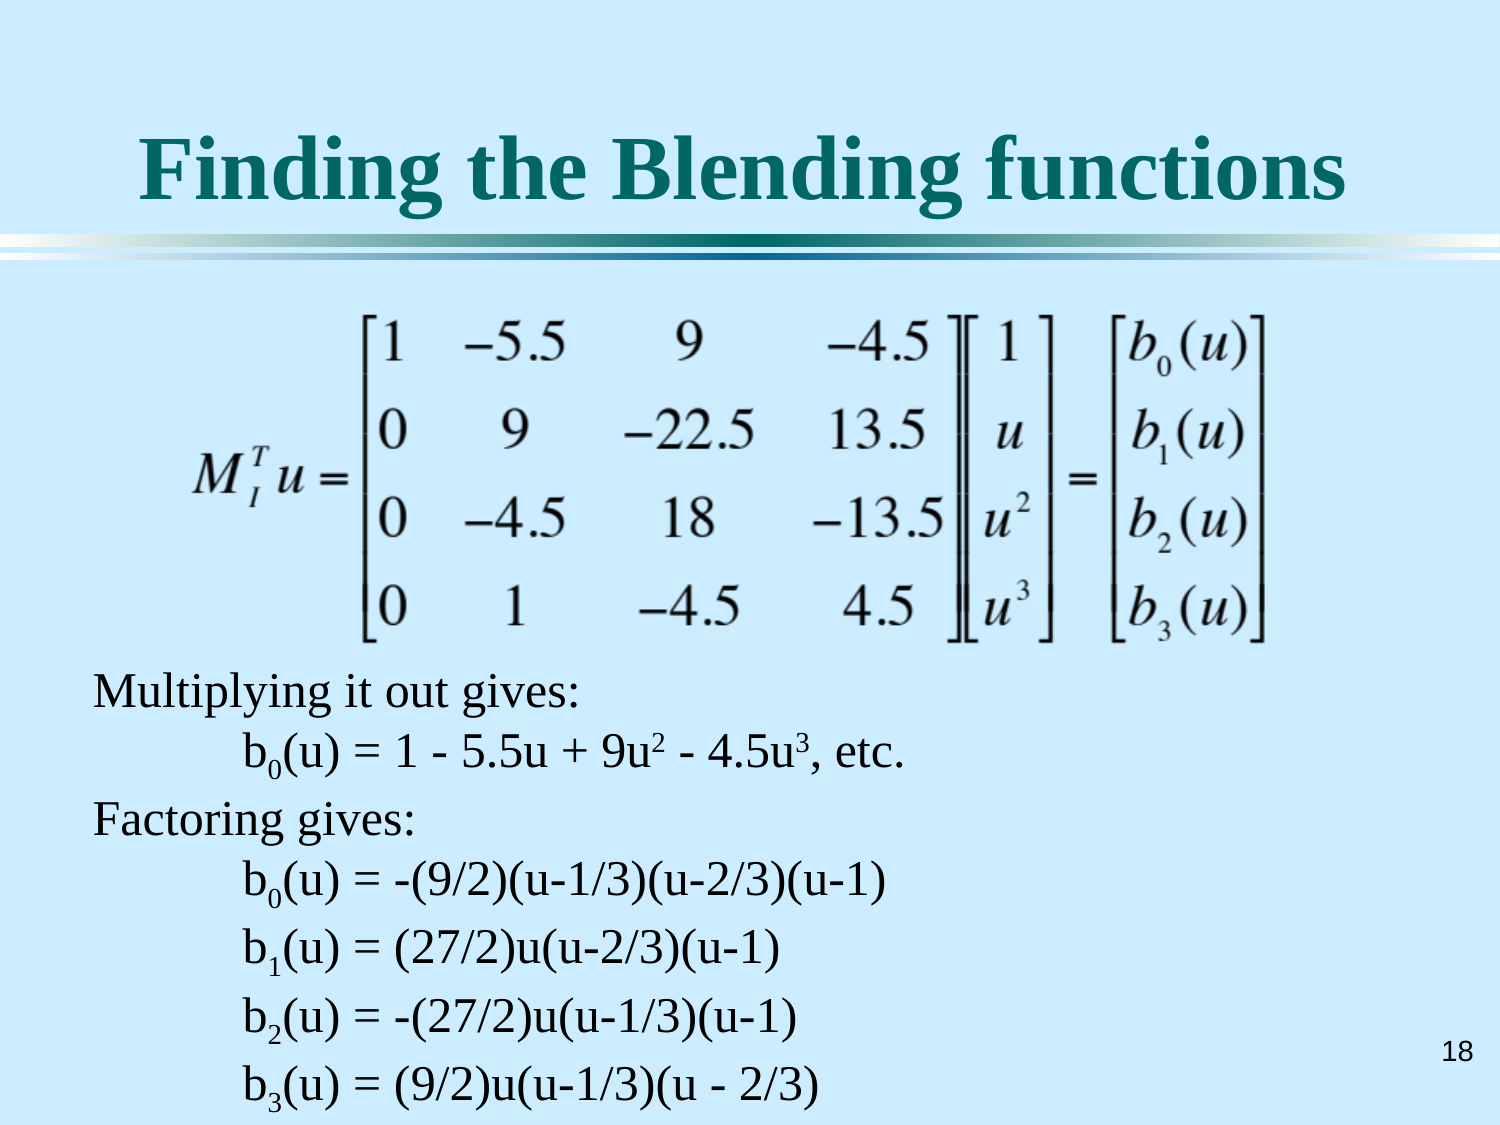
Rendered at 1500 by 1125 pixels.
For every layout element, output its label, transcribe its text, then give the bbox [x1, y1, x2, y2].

text_box Multiplying it out gives: b0(u) = 1 - 5.5u + 9u2 - 4.5u3, etc. Factoring gives: b0(u) = -(9/2)(u-1/3)(u-2/3)(u-1) b1(u) = (27/2)u(u-2/3)(u-1) b2(u) = -(27/2)u(u-1/3)(u-1) b3(u) = (9/2)u(u-1/3)(u - 2/3) [78, 649, 921, 1125]
title Finding the Blending functions [99, 37, 1388, 225]
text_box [187, 312, 1266, 644]
